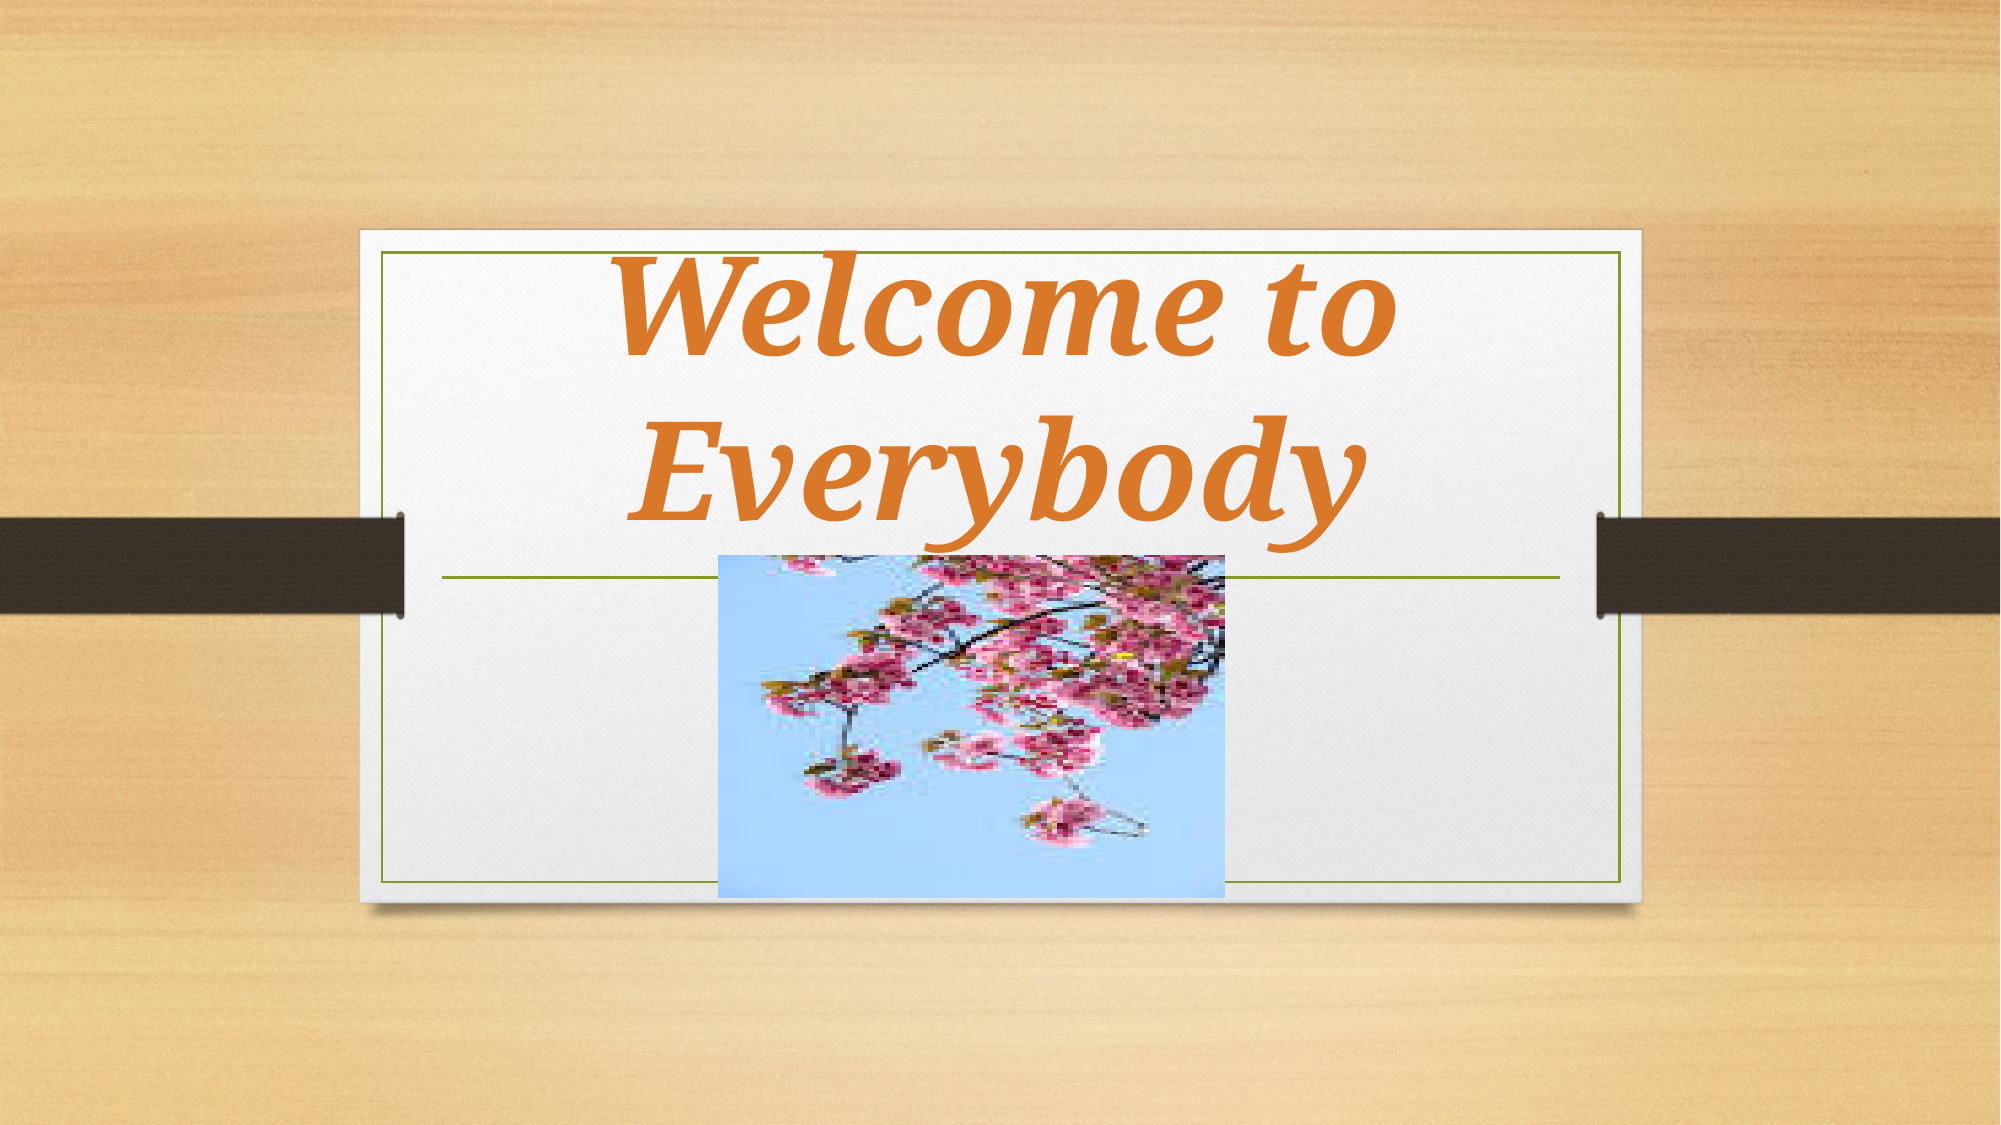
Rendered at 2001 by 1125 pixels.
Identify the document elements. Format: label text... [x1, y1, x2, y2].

picture [0, 0, 2001, 1125]
title Welcome to Everybody [441, 306, 1560, 556]
